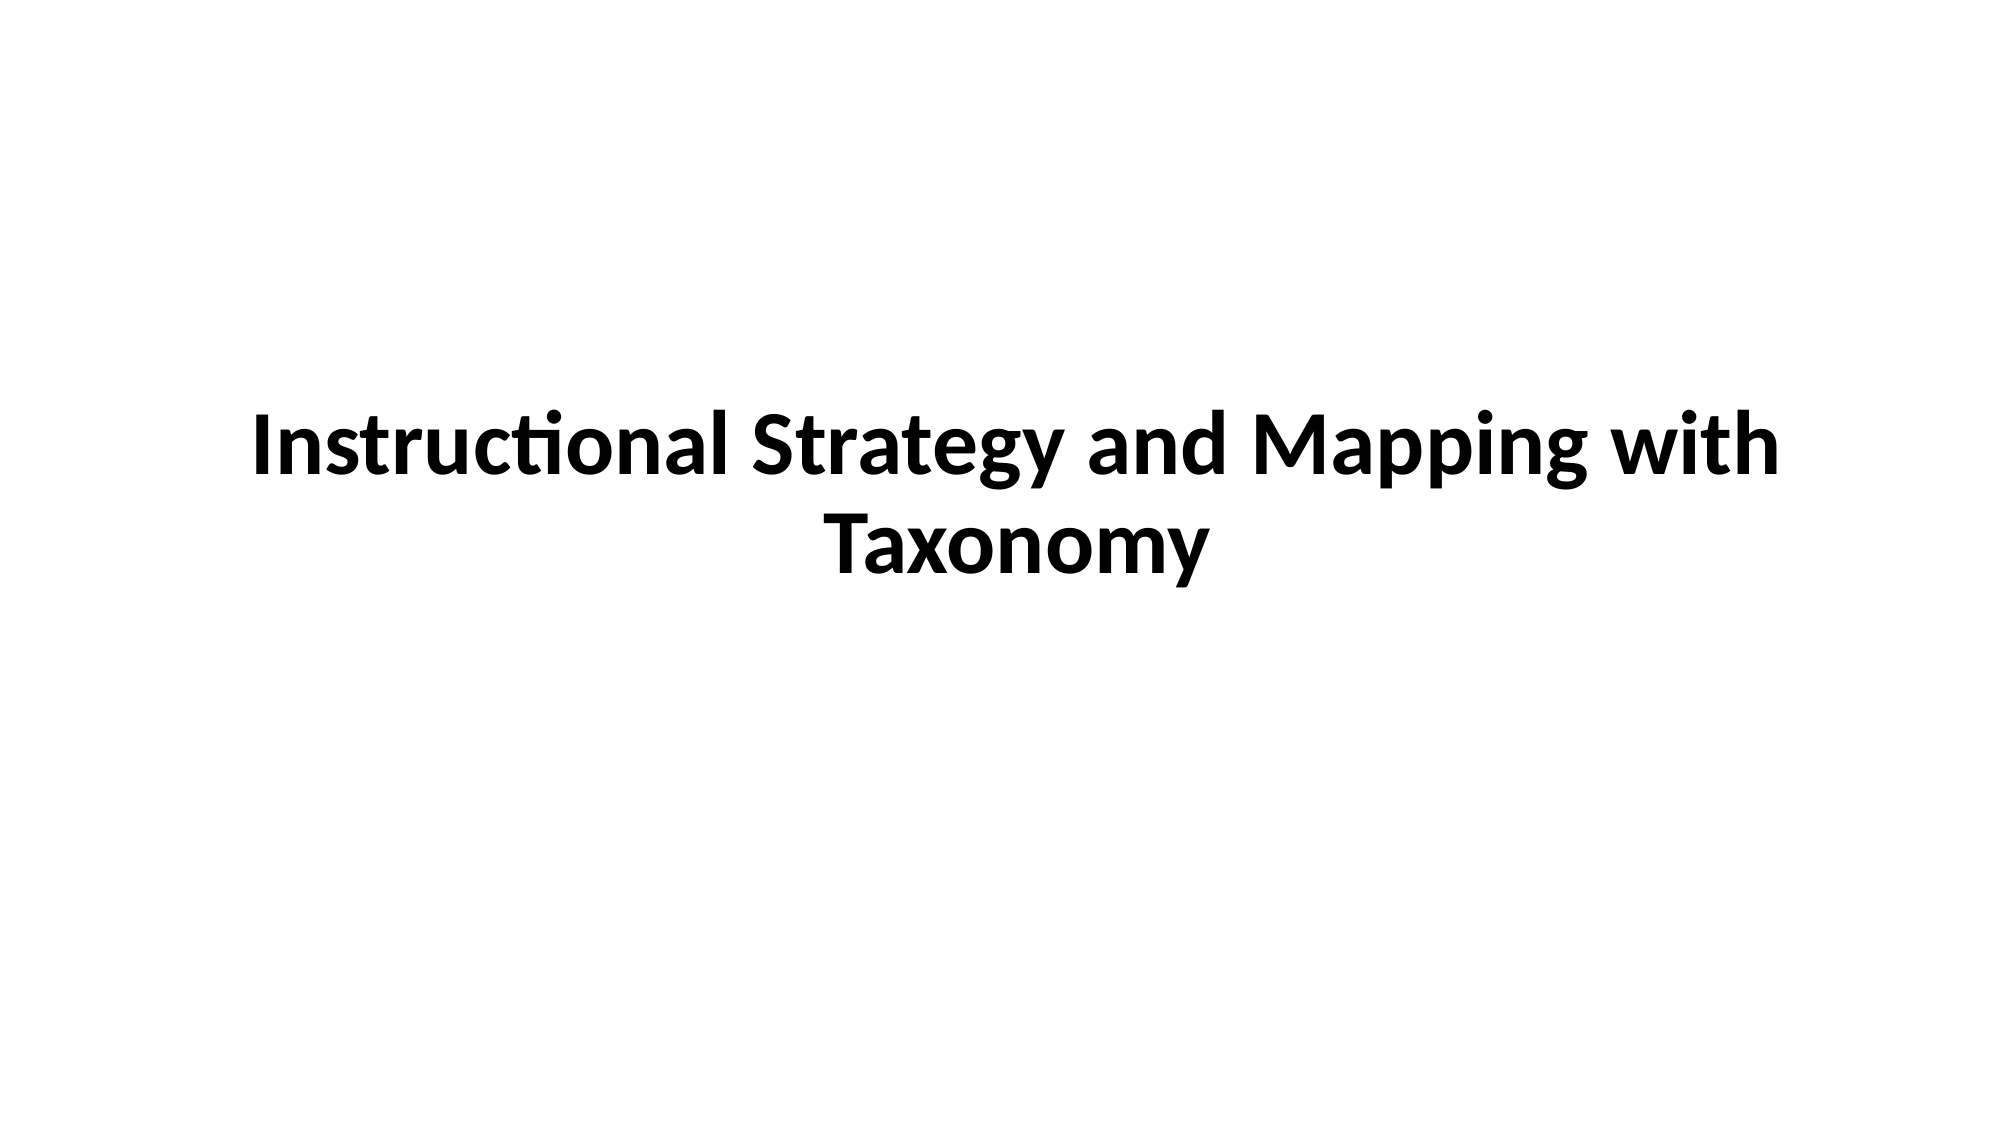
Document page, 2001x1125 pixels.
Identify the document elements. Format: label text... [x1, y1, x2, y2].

list Instructional Strategy and Mapping with Taxonomy [154, 387, 1880, 662]
